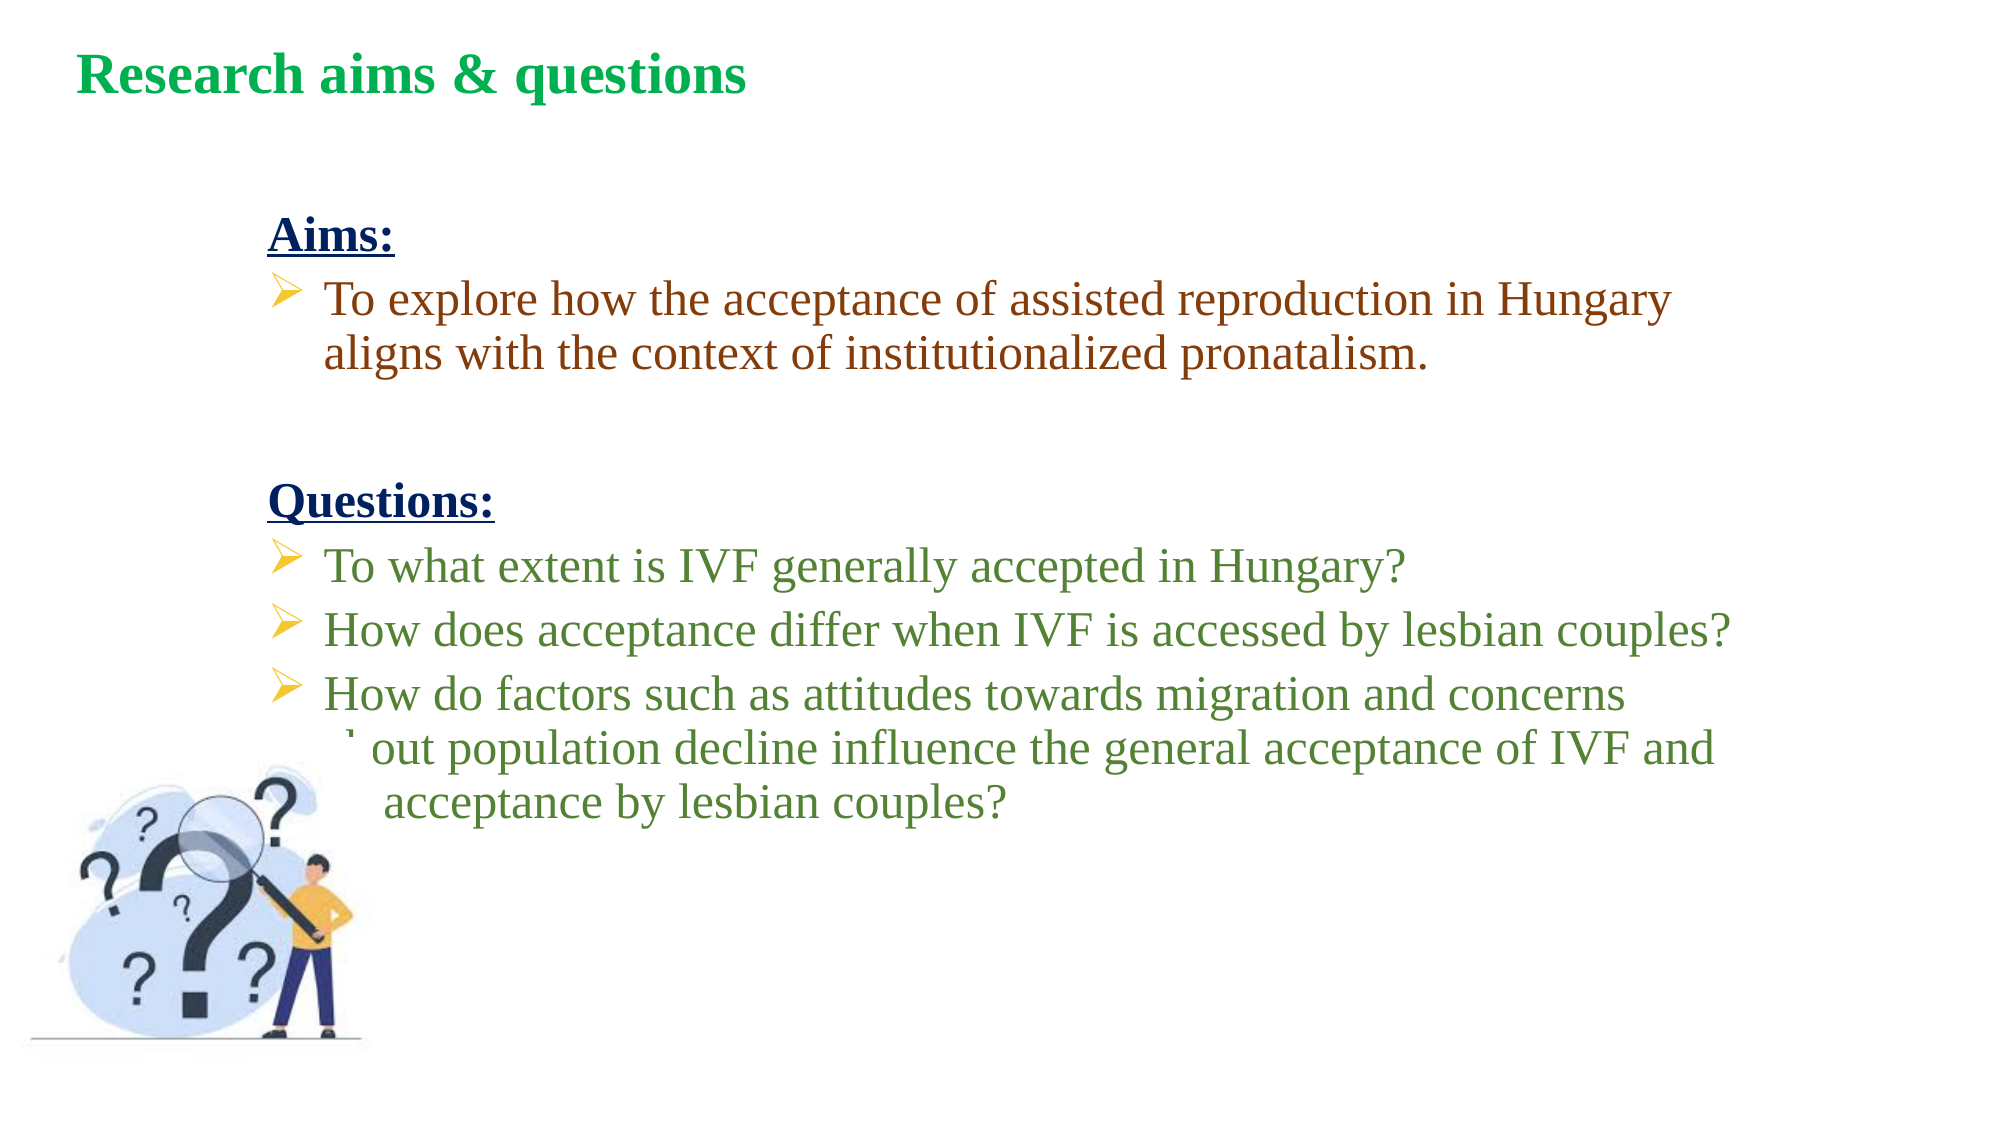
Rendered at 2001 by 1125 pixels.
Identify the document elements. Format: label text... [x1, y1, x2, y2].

subtitle Research aims & questions [76, 35, 1790, 201]
picture [20, 737, 373, 1090]
list Aims: To explore how the acceptance of assisted reproduction in Hungary aligns with the context of institutionalized pronatalism. Questions: To what extent is IVF generally accepted in Hungary? How does acceptance differ when IVF is accessed by lesbian couples? How do factors such as attitudes towards migration and concerns about population decline influence the general acceptance of IVF and its acceptance by lesbian couples? [186, 200, 1756, 1008]
